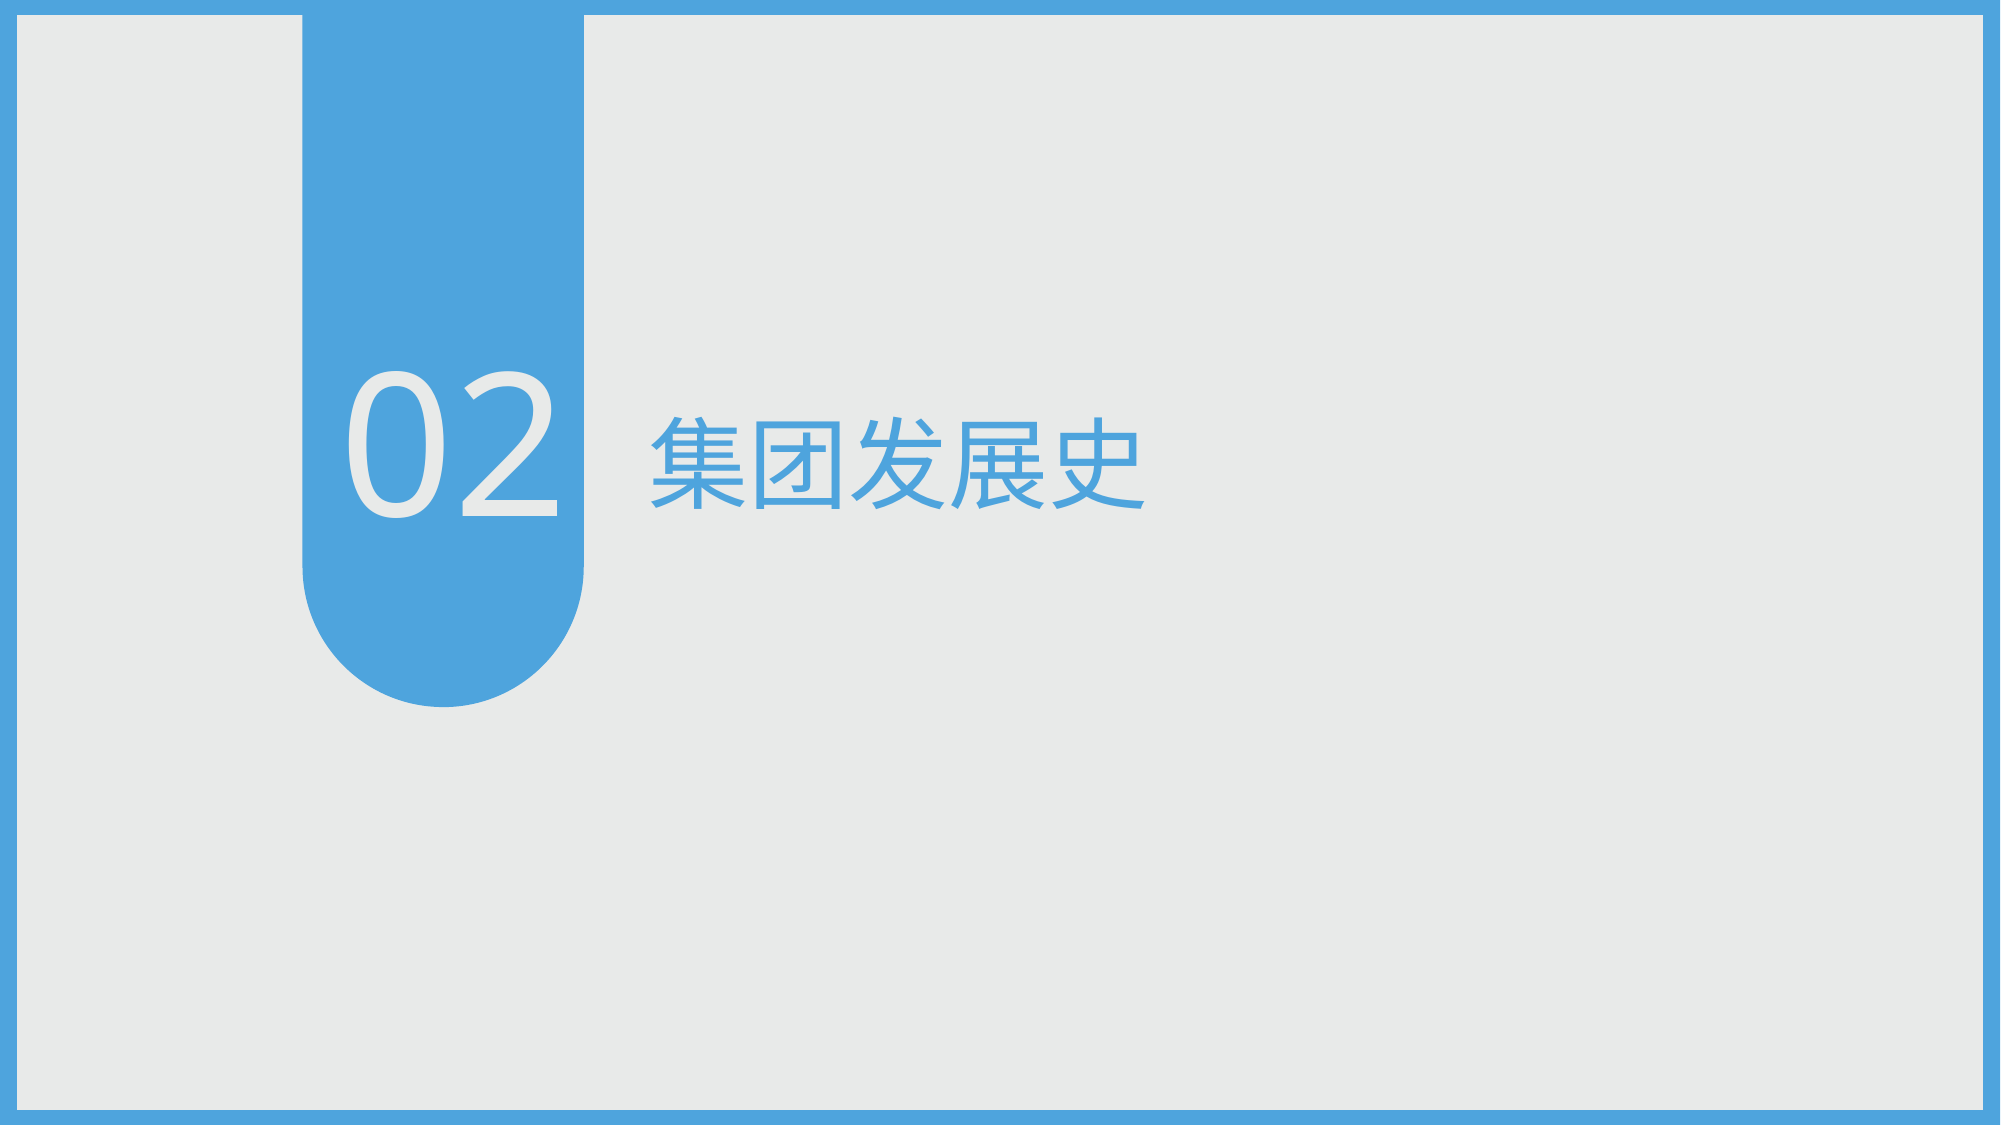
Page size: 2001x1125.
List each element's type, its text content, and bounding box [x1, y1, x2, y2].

list 02 [313, 336, 595, 591]
list 集团发展史 [633, 407, 1679, 531]
